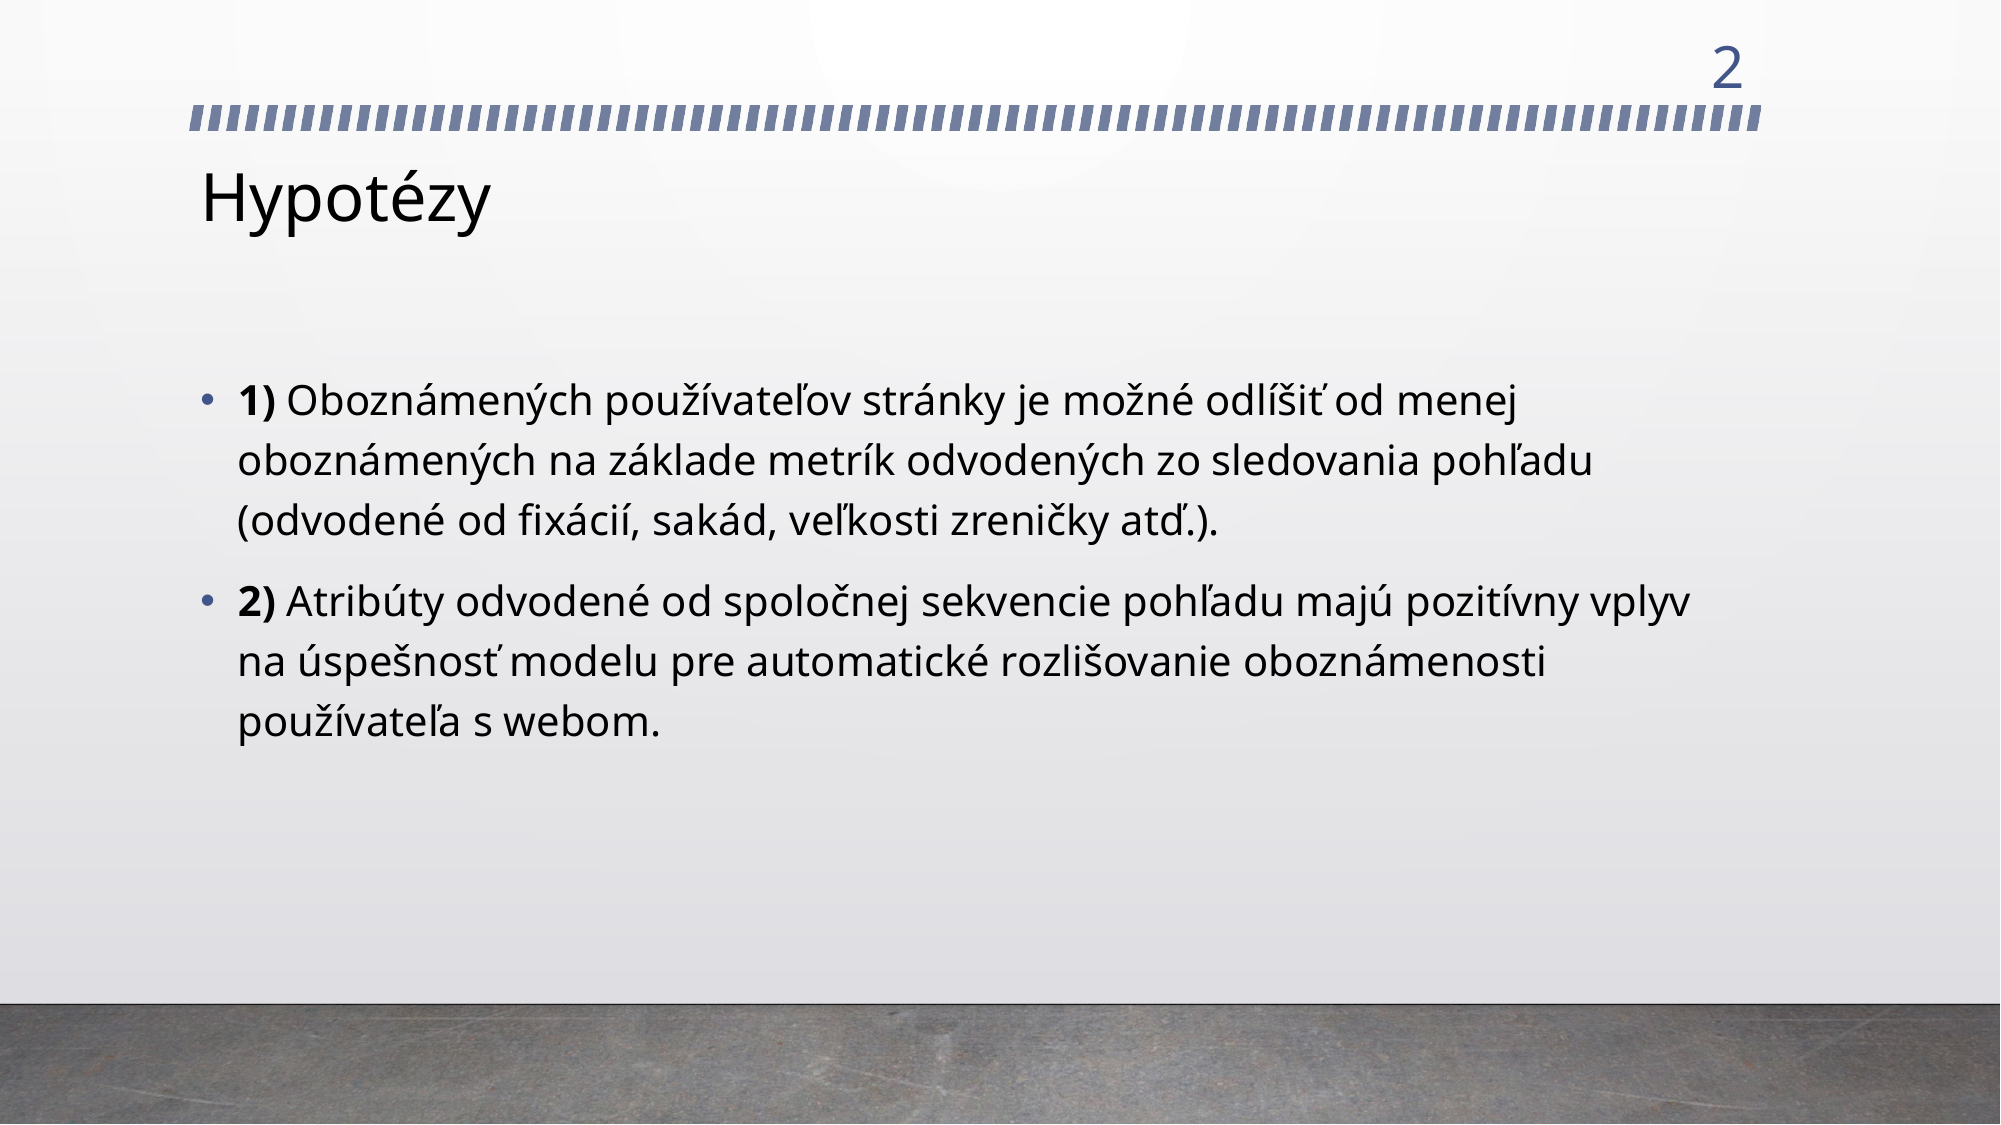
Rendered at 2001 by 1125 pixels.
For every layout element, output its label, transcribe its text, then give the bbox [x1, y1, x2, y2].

title Hypotézy [185, 156, 1761, 329]
list 1) Oboznámených používateľov stránky je možné odlíšiť od menej oboznámených na základe metrík odvodených zo sledovania pohľadu (odvodené od fixácií, sakád, veľkosti zreničky atď.). 2) Atribúty odvodené od spoločnej sekvencie pohľadu majú pozitívny vplyv na úspešnosť modelu pre automatické rozlišovanie oboznámenosti používateľa s webom. [185, 356, 1761, 897]
slide_number 2 [1626, 22, 1760, 106]
picture [0, 1004, 2000, 1124]
